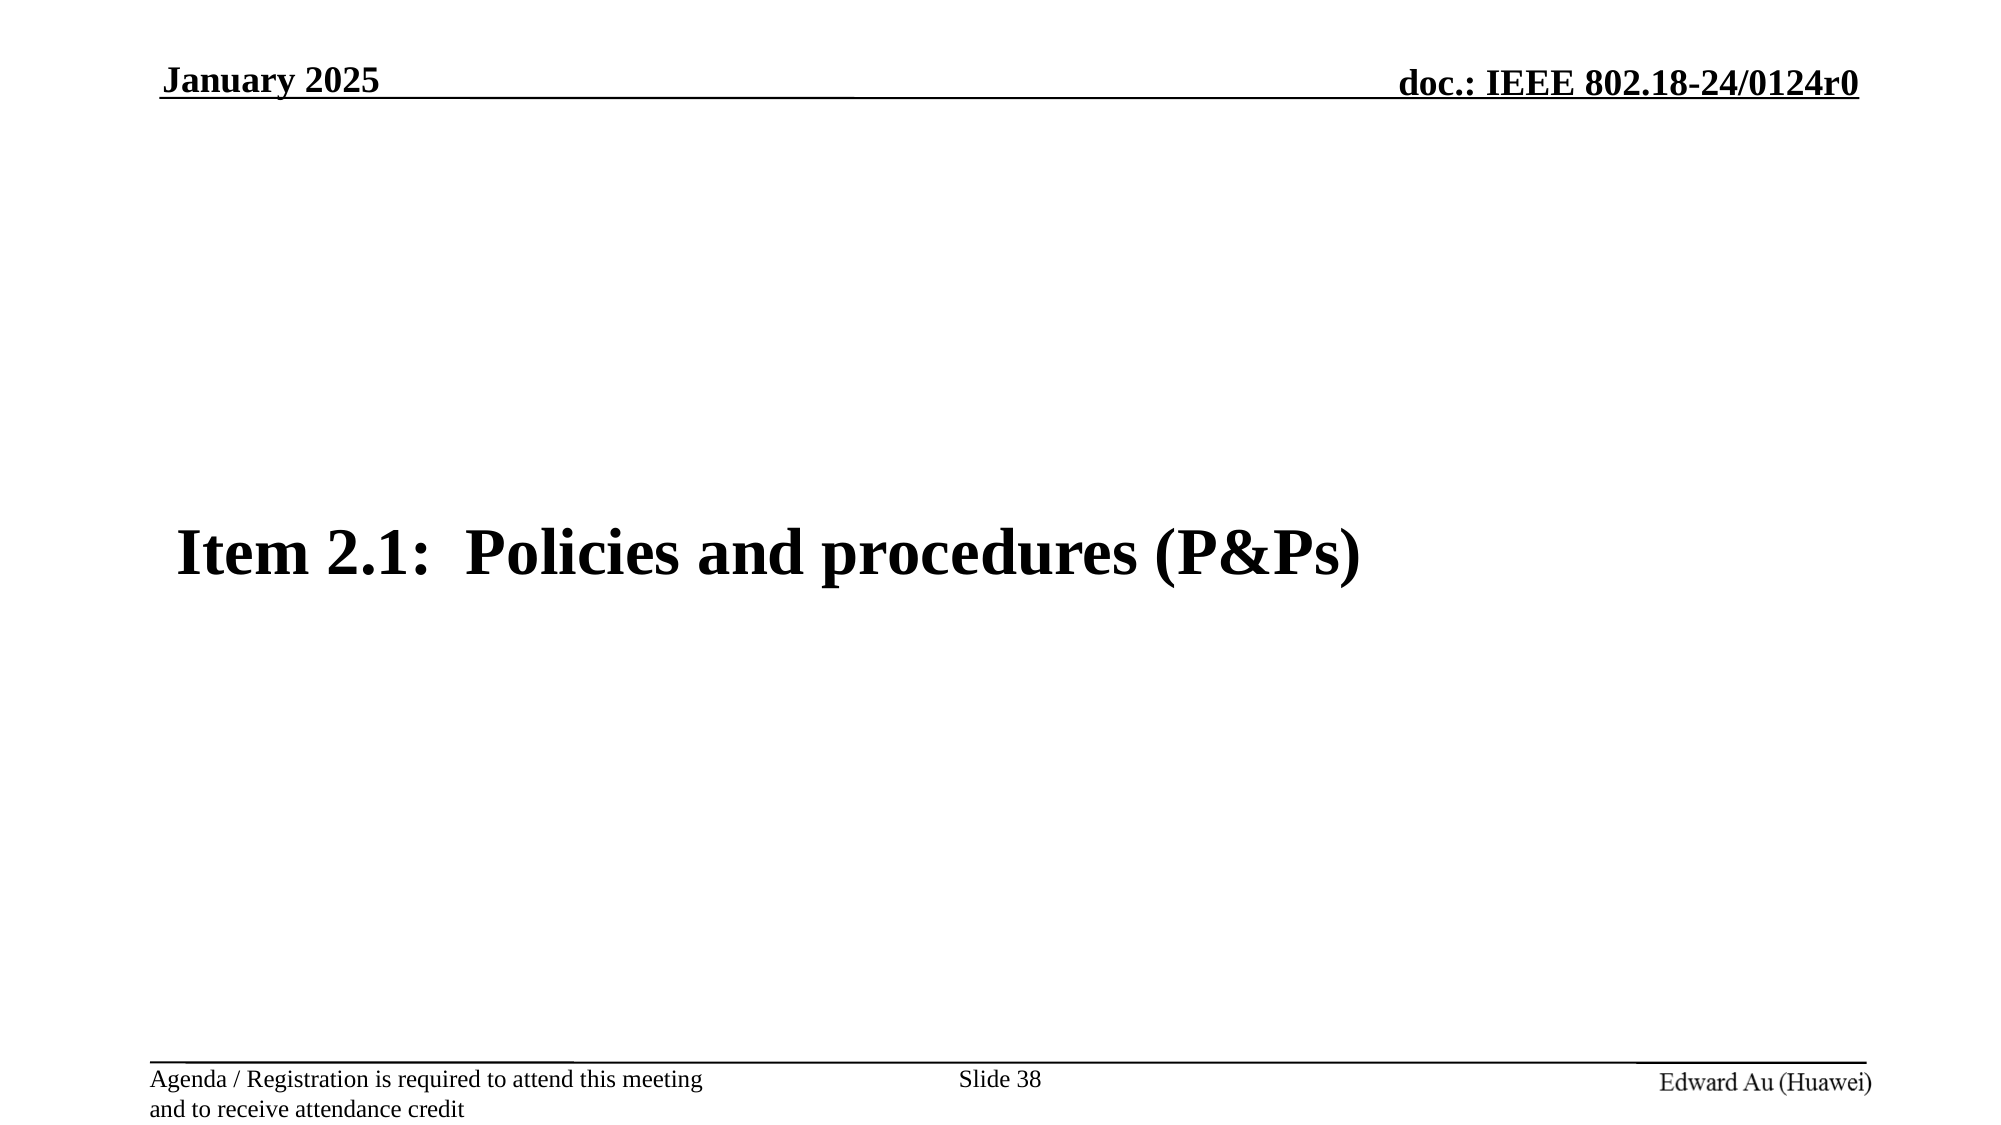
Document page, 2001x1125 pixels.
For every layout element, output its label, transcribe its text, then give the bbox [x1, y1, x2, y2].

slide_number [161, 54, 526, 101]
picture [1174, 1058, 1887, 1113]
slide_number Slide 38 [925, 1061, 1076, 1123]
text_box Item 2.1: Policies and procedures (P&Ps) [162, 500, 1675, 675]
